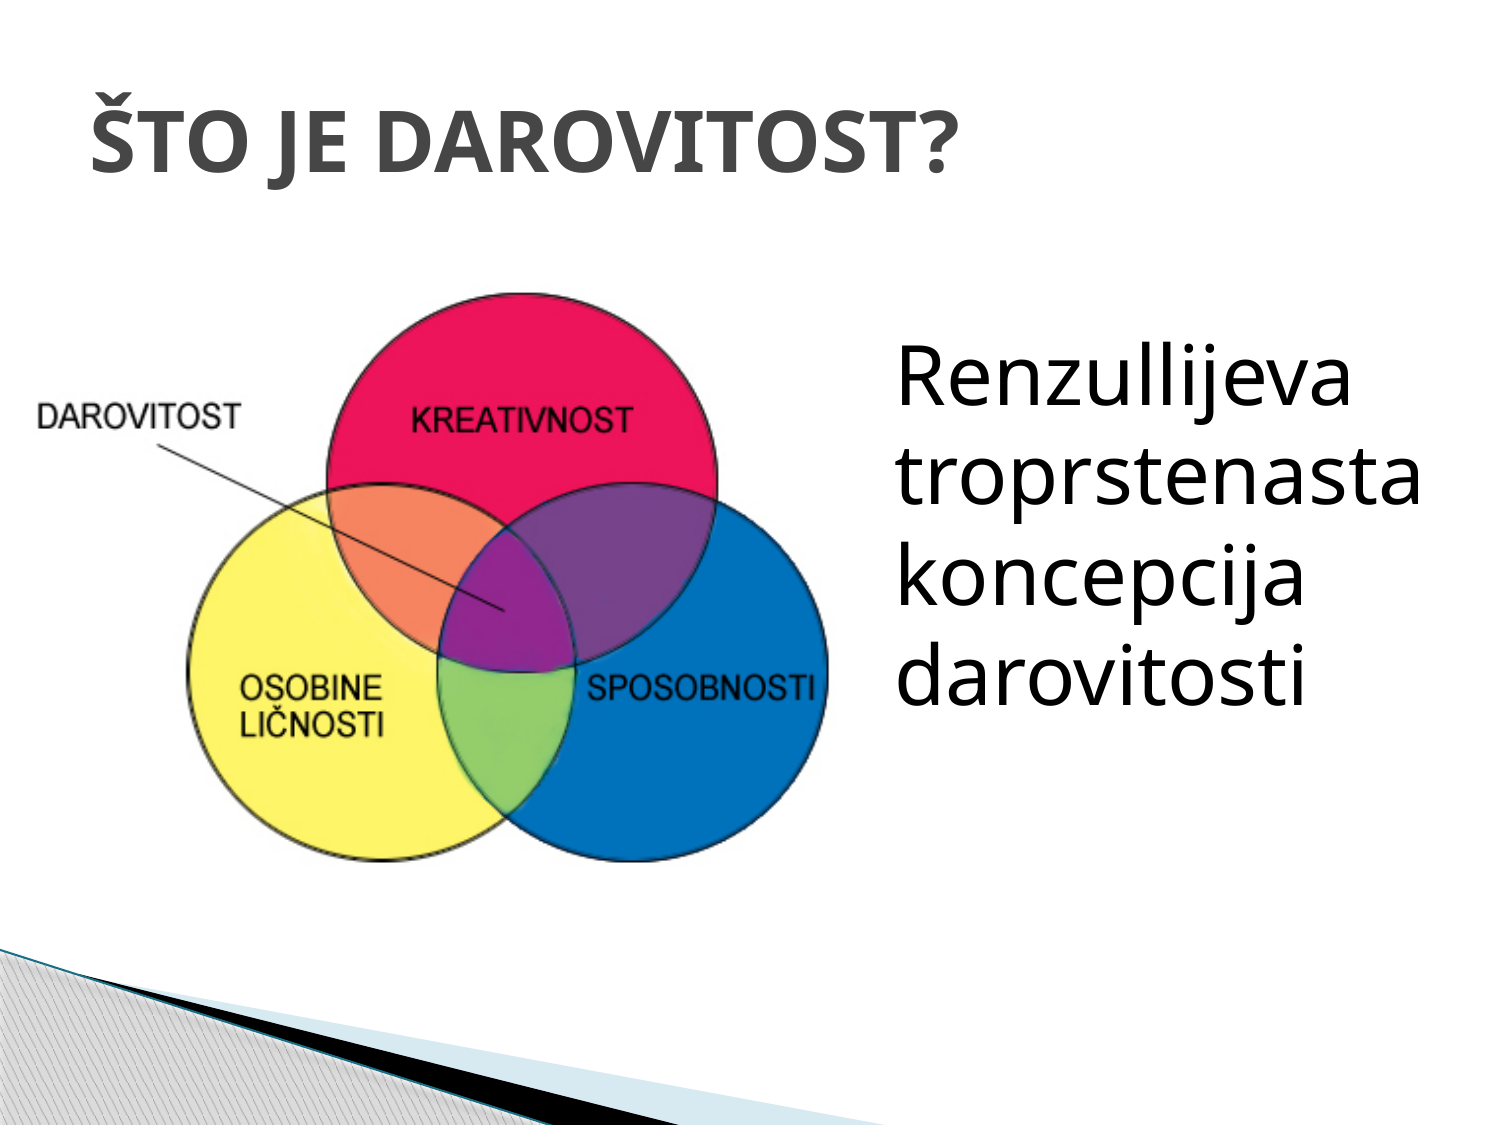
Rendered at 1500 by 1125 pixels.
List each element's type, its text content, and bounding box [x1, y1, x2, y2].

text_box Renzullijeva troprstenasta koncepcija darovitosti [909, 314, 1471, 730]
picture [17, 255, 904, 906]
title ŠTO JE DAROVITOST? [75, 45, 1425, 233]
